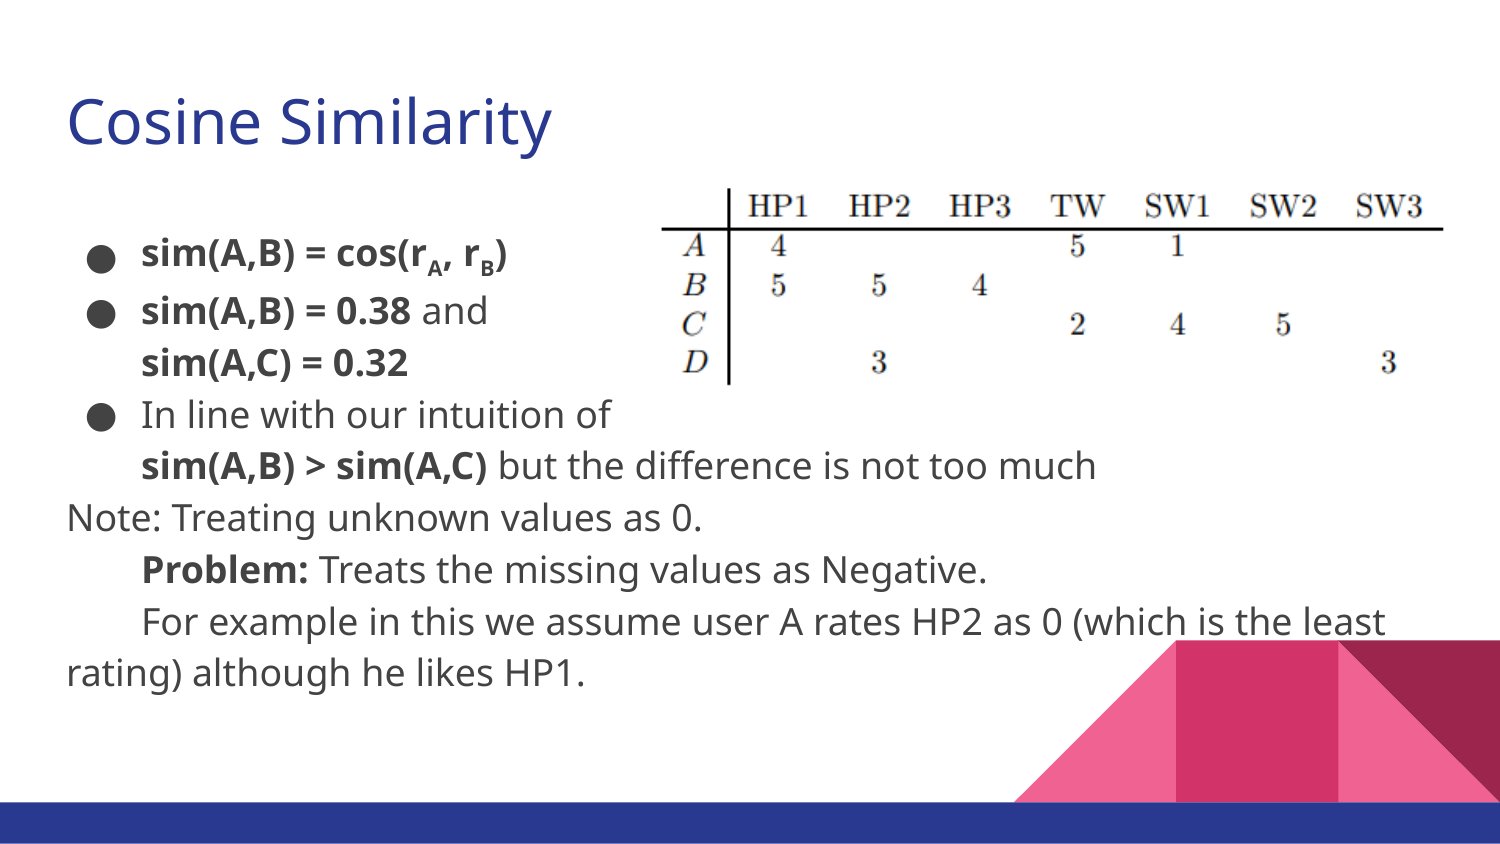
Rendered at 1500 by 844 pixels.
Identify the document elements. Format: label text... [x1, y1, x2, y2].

list sim(A,B) = cos(rA, rB) sim(A,B) = 0.38 and sim(A,C) = 0.32 In line with our intuition of sim(A,B) > sim(A,C) but the difference is not too much Note: Treating unknown values as 0. Problem: Treats the missing values as Negative. For example in this we assume user A rates HP2 as 0 (which is the least rating) although he likes HP1. [51, 206, 1449, 720]
title Cosine Similarity [51, 67, 1449, 167]
picture [650, 176, 1456, 401]
